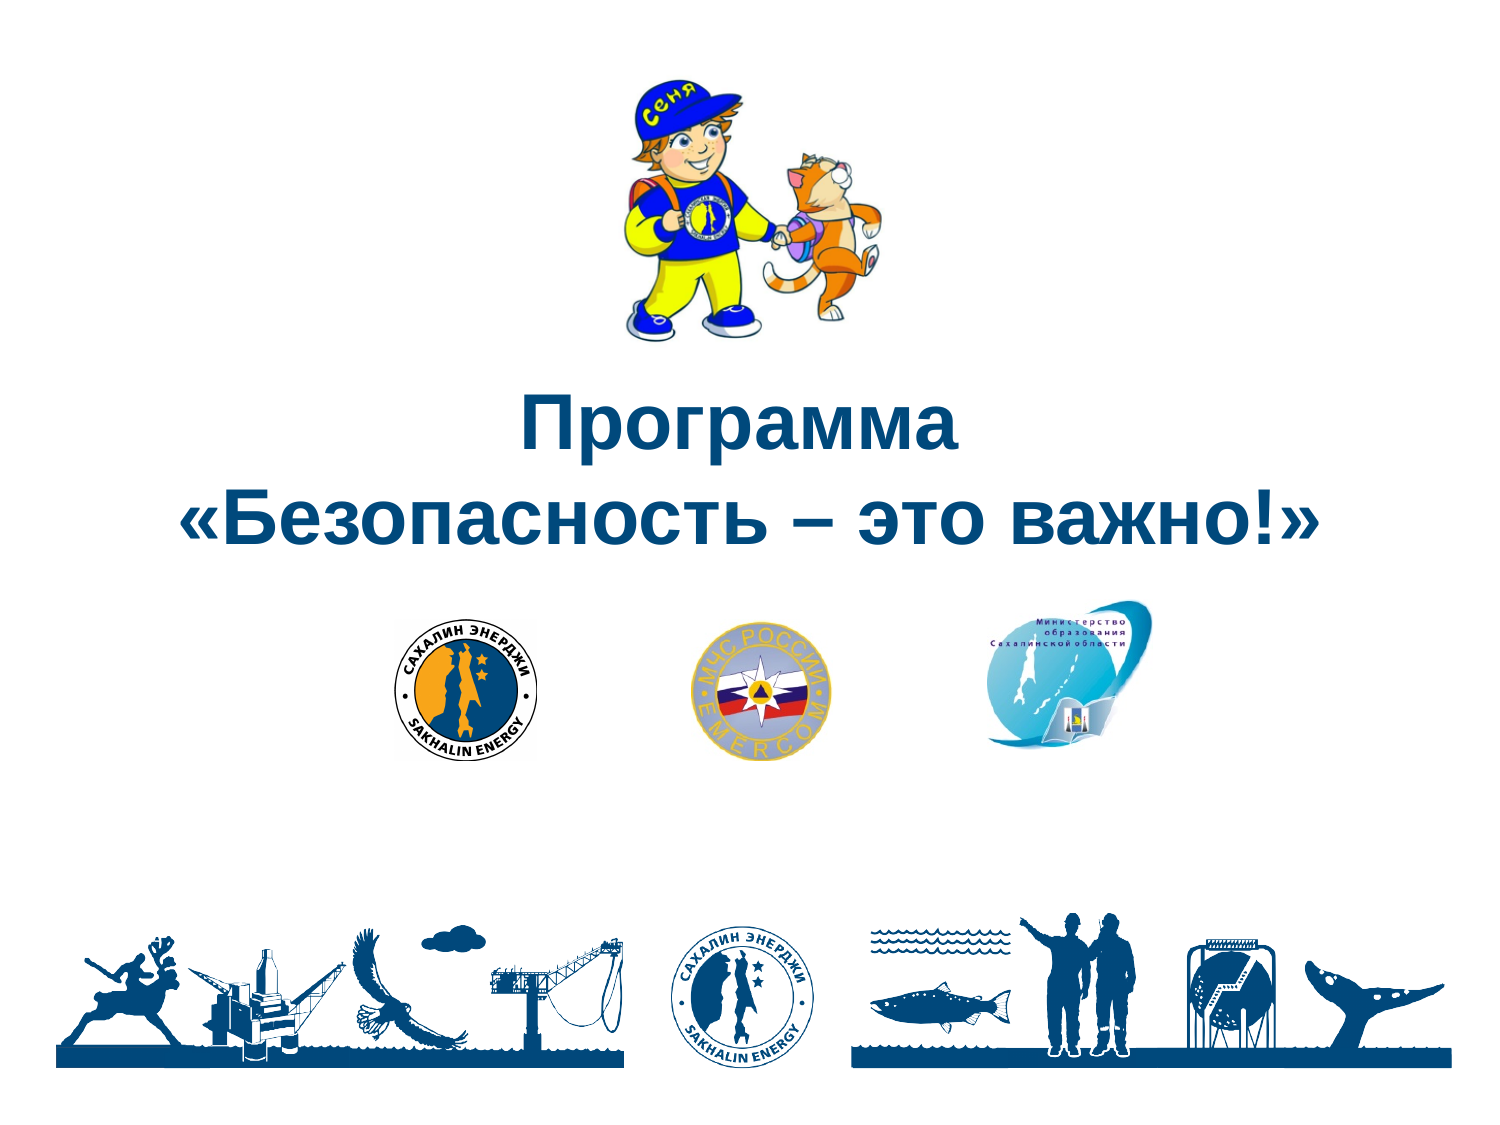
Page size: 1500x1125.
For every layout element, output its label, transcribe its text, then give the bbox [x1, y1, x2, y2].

picture [661, 916, 823, 1078]
picture [690, 618, 833, 762]
picture [393, 618, 537, 762]
picture [56, 925, 624, 1068]
picture [851, 913, 1452, 1068]
title Программа «Безопасность – это важно!» [162, 370, 1338, 563]
picture [987, 599, 1154, 750]
picture [609, 50, 891, 373]
